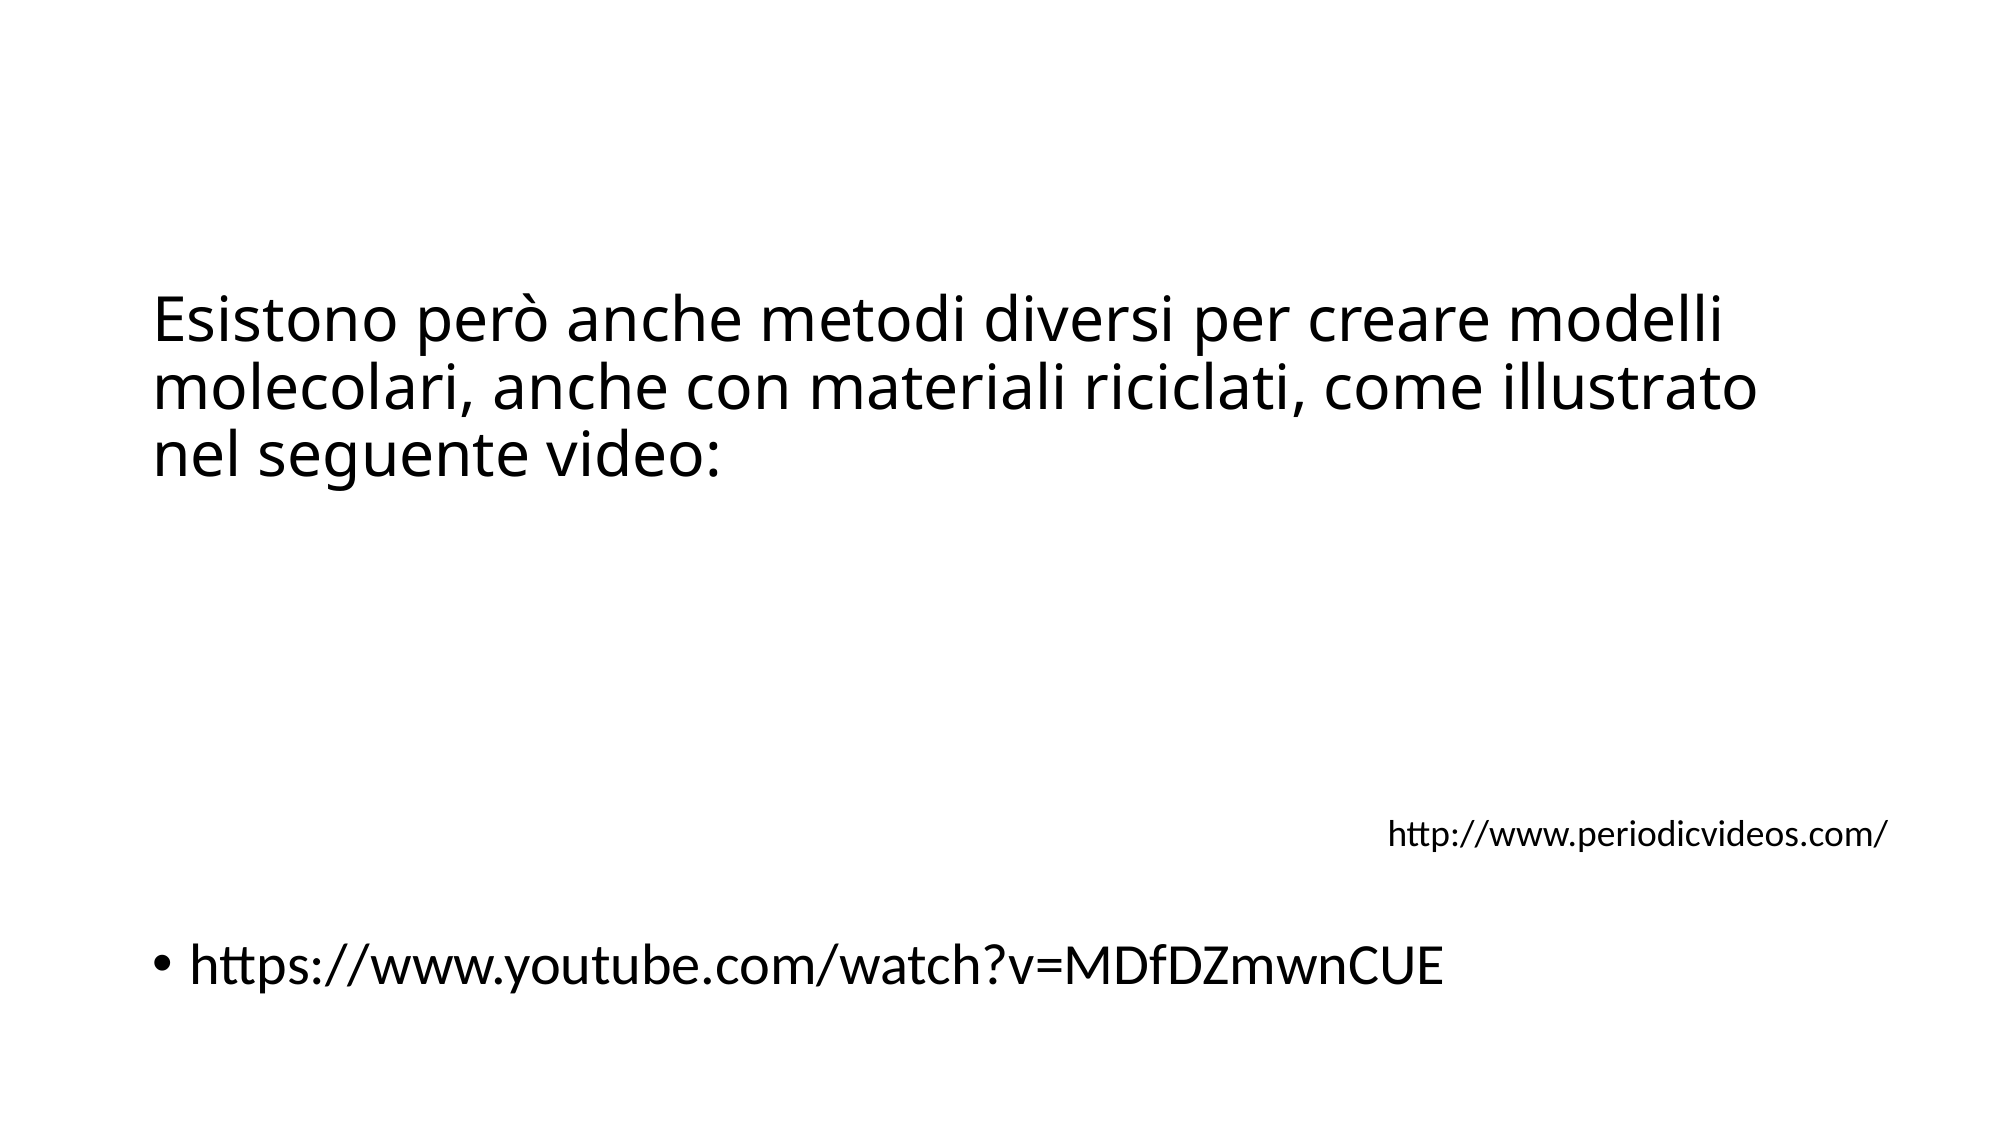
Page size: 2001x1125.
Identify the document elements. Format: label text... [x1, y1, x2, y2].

text_box http://www.periodicvideos.com/ [1372, 801, 1904, 862]
title Esistono però anche metodi diversi per creare modelli molecolari, anche con materiali riciclati, come illustrato nel seguente video: [137, 280, 1863, 498]
list https://www.youtube.com/watch?v=MDfDZmwnCUE [137, 926, 1863, 1087]
